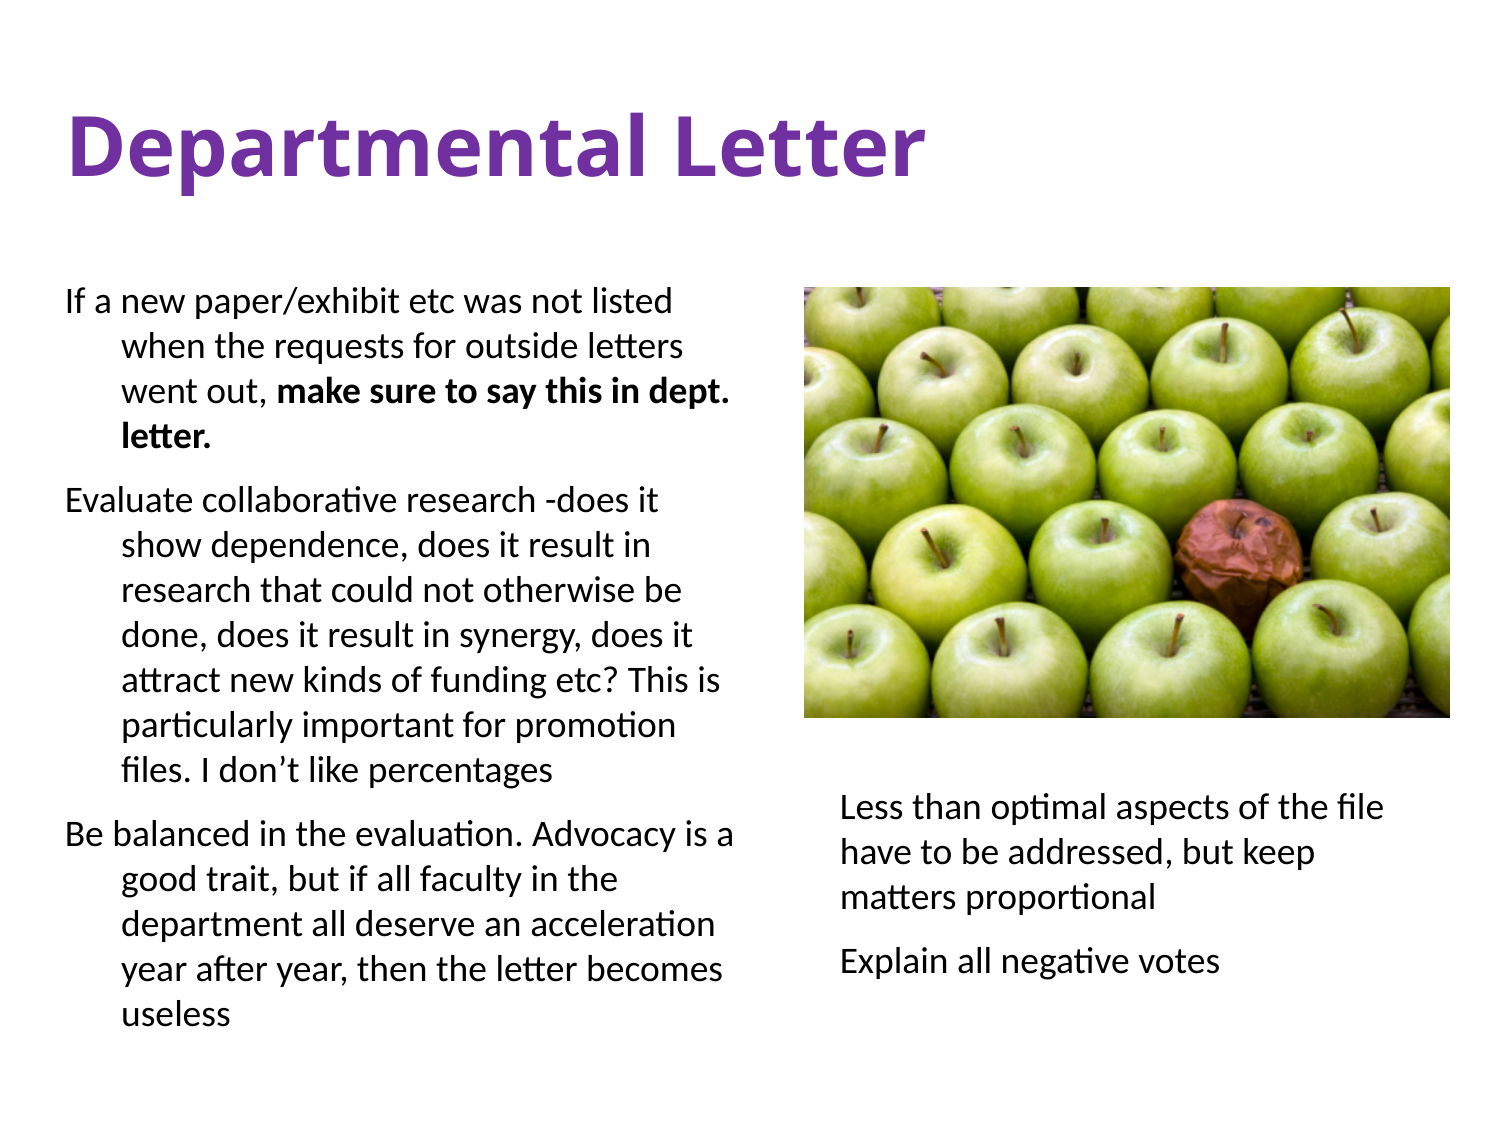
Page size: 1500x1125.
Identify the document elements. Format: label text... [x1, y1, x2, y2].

text_box If a new paper/exhibit etc was not listed when the requests for outside letters went out, make sure to say this in dept. letter. Evaluate collaborative research -does it show dependence, does it result in research that could not otherwise be done, does it result in synergy, does it attract new kinds of funding etc? This is particularly important for promotion files. I don’t like percentages Be balanced in the evaluation. Advocacy is a good trait, but if all faculty in the department all deserve an acceleration year after year, then the letter becomes useless [50, 268, 750, 1041]
title Departmental Letter [50, 41, 1344, 259]
picture [804, 287, 1450, 718]
text_box Less than optimal aspects of the file have to be addressed, but keep matters proportional Explain all negative votes [824, 774, 1438, 989]
